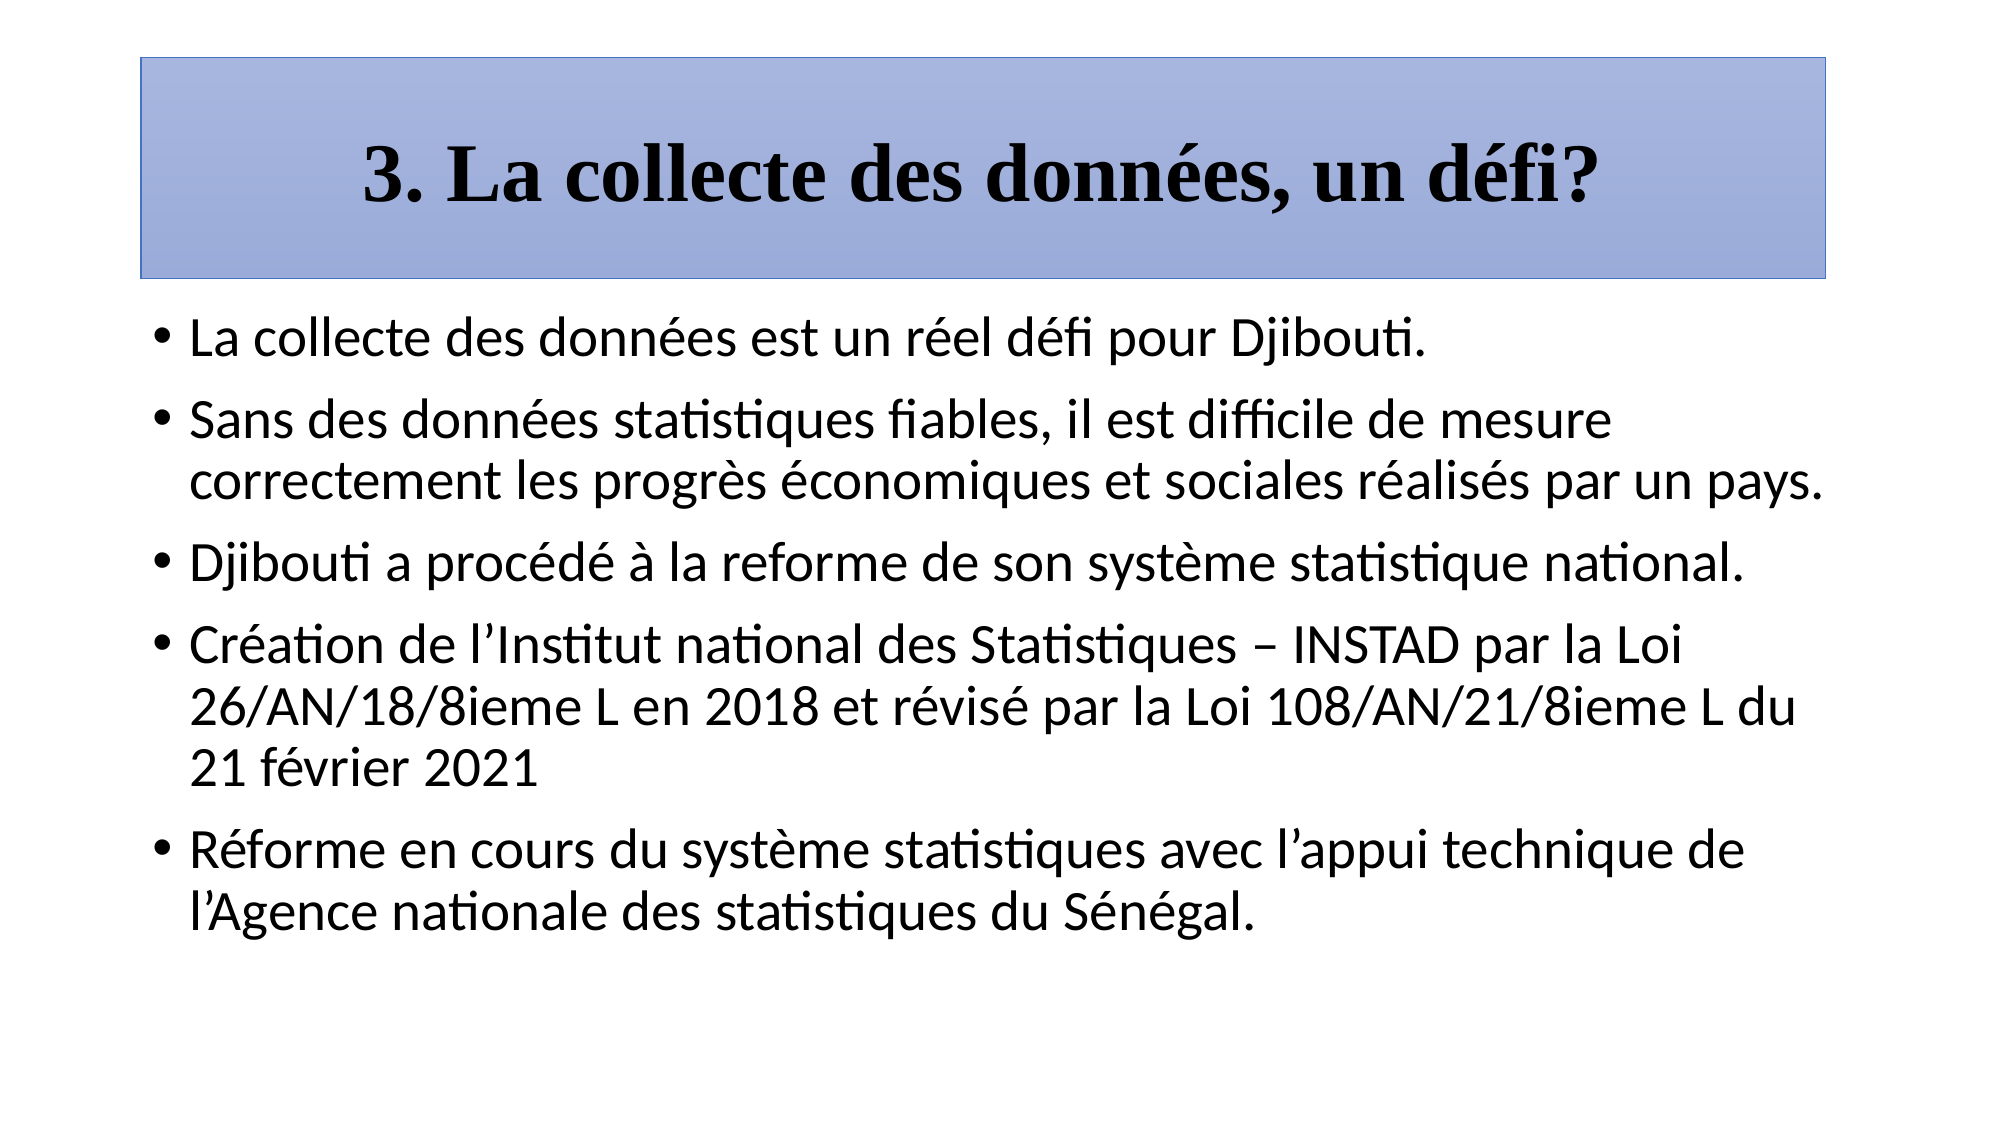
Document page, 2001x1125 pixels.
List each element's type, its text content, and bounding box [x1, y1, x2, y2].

text_box 3. La collecte des données, un défi? [140, 57, 1826, 279]
list La collecte des données est un réel défi pour Djibouti. Sans des données statistiques fiables, il est difficile de mesure correctement les progrès économiques et sociales réalisés par un pays. Djibouti a procédé à la reforme de son système statistique national. Création de l’Institut national des Statistiques – INSTAD par la Loi 26/AN/18/8ieme L en 2018 et révisé par la Loi 108/AN/21/8ieme L du 21 février 2021 Réforme en cours du système statistiques avec l’appui technique de l’Agence nationale des statistiques du Sénégal. [137, 299, 1863, 1014]
